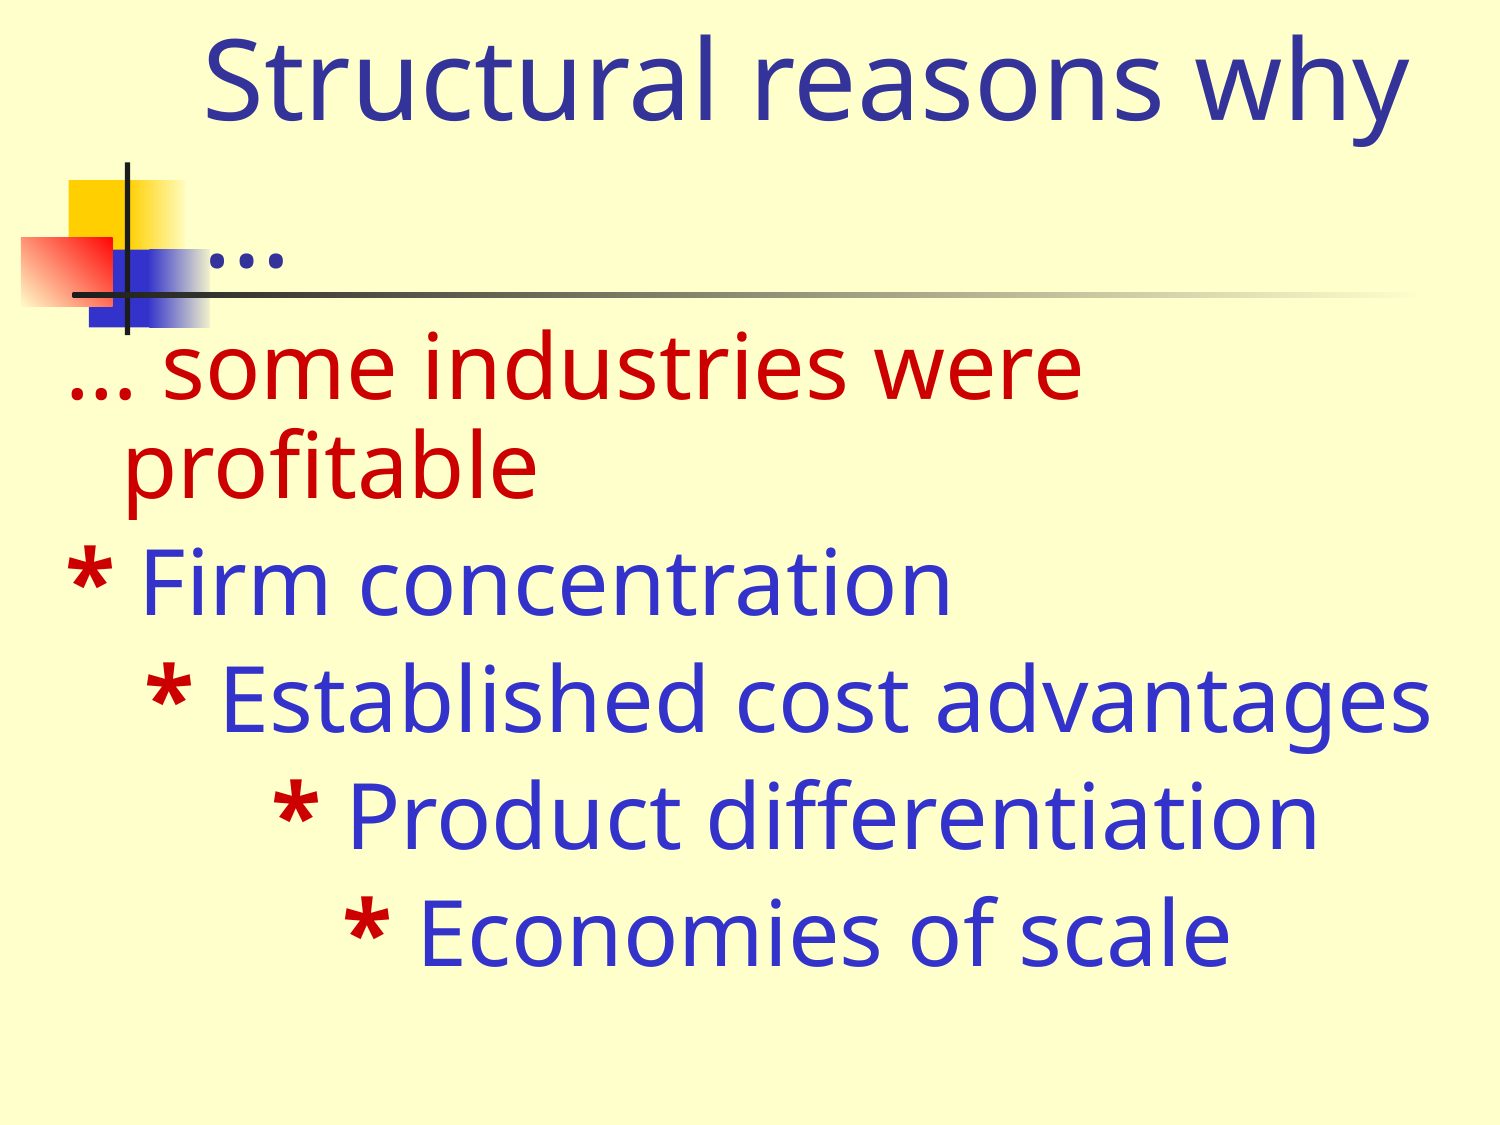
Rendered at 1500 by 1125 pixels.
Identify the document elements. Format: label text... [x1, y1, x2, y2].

title Structural reasons why … [187, 112, 1500, 300]
list … some industries were profitable * Firm concentration * Established cost advantages * Product differentiation * Economies of scale [50, 312, 1500, 938]
